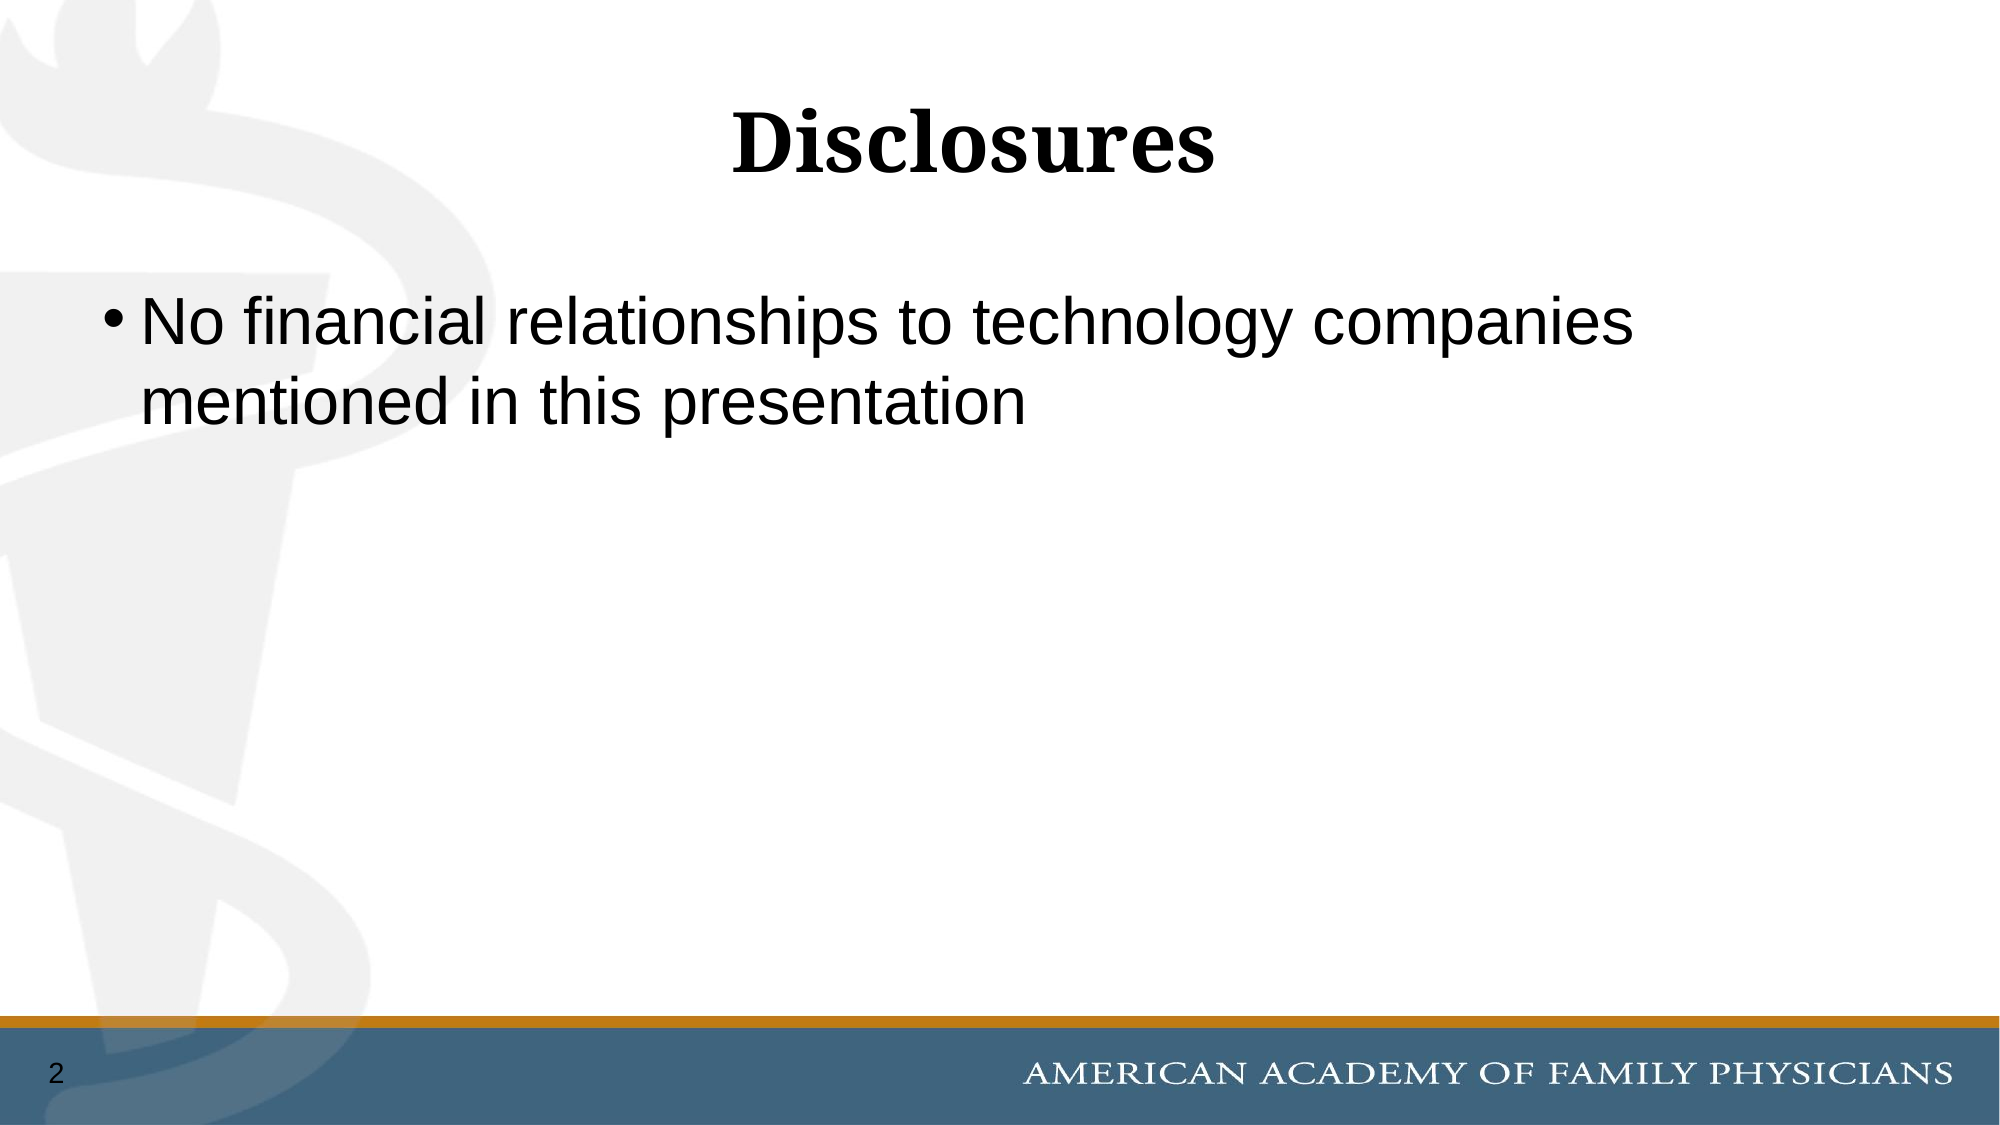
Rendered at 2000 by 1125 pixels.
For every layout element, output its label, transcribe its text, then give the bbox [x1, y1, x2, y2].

list No financial relationships to technology companies mentioned in this presentation [49, 262, 1900, 1005]
slide_number 2 [33, 1046, 150, 1125]
title Disclosures [49, 45, 1900, 233]
picture [0, 0, 2000, 1125]
